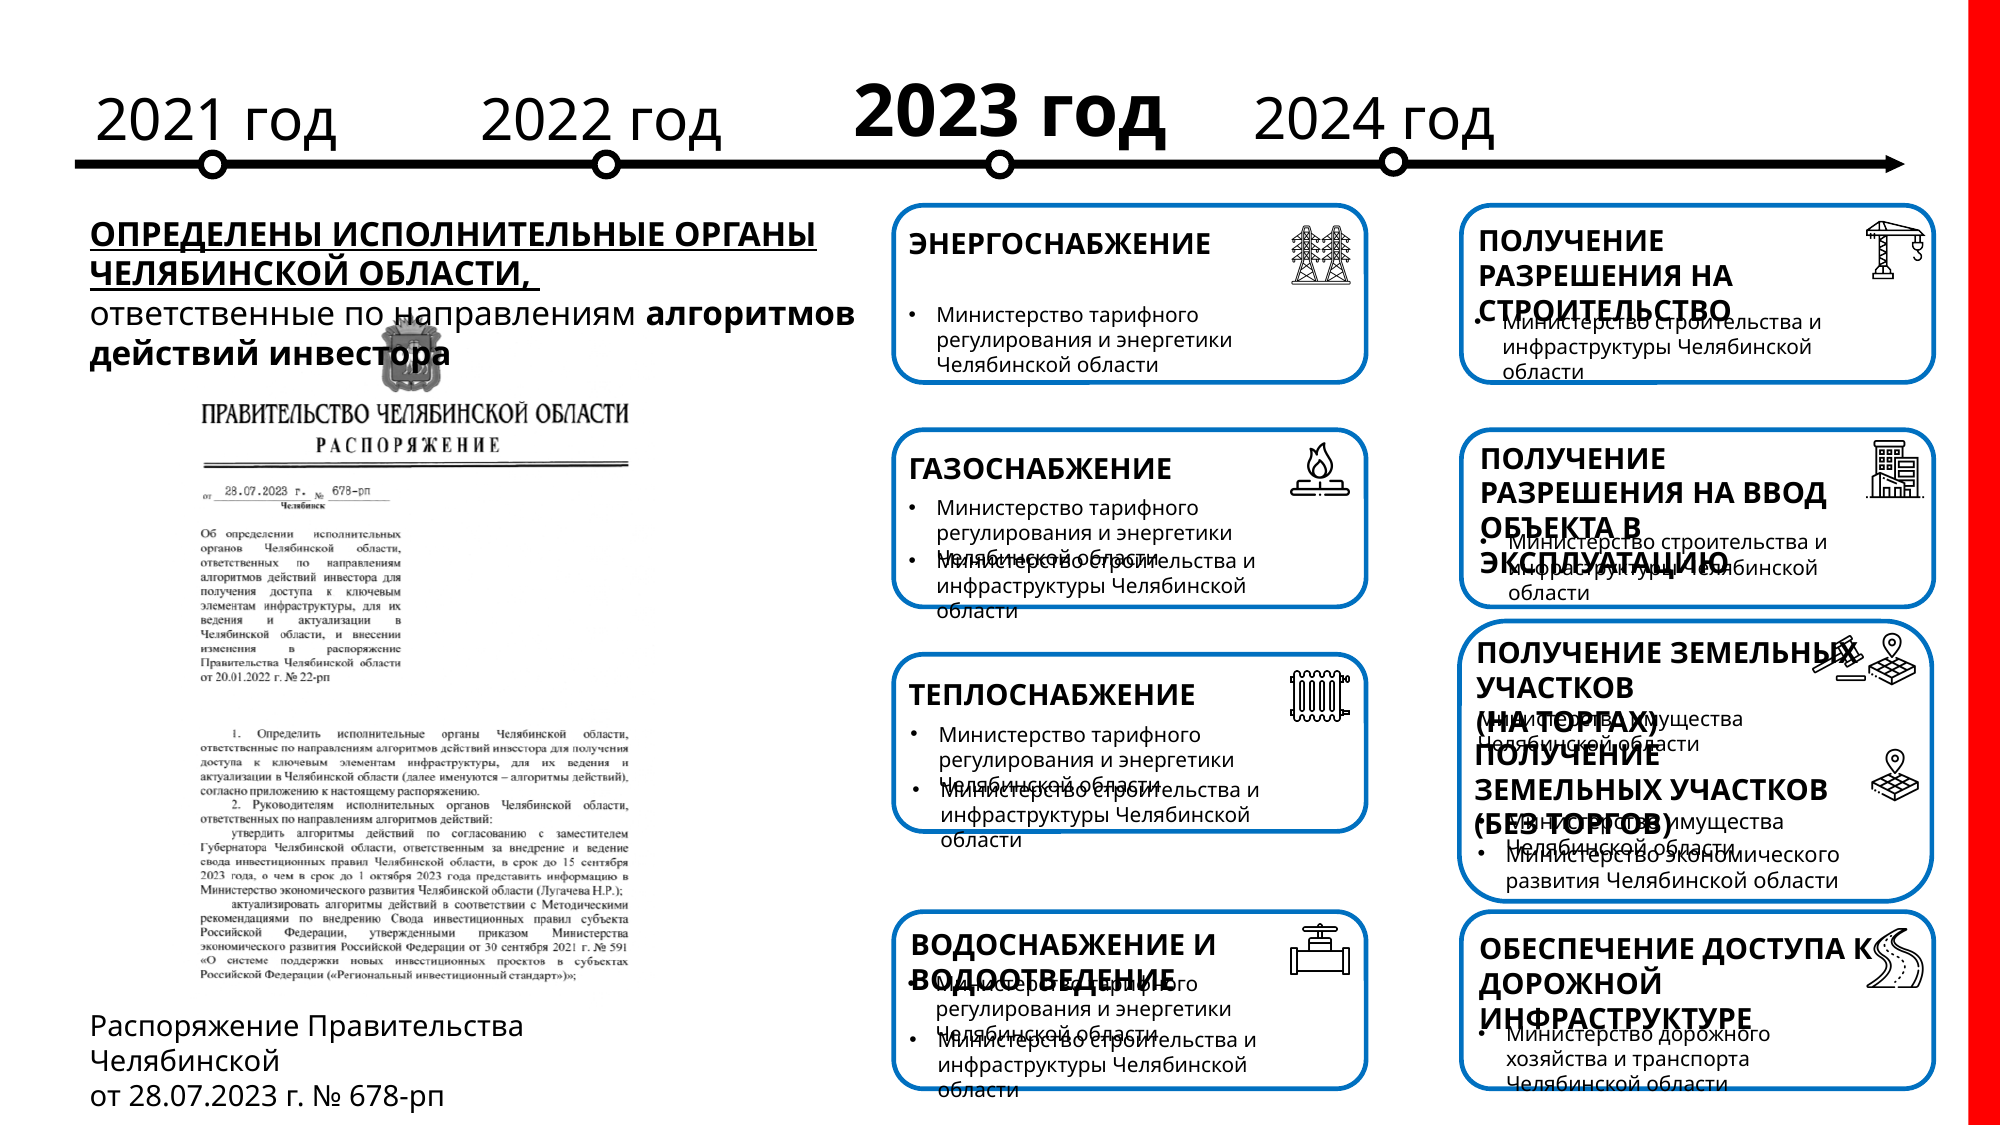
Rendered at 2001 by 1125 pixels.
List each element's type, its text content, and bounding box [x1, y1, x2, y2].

text_box ОБЕСПЕЧЕНИЕ ДОСТУПА К ДОРОЖНОЙ ИНФРАСТРУКТУРЕ [1464, 922, 1956, 1043]
text_box 5 [1460, 926, 1464, 1072]
text_box 59 [1460, 443, 1465, 594]
text_box Министерство строительства и инфраструктуры Челябинской области [893, 540, 1308, 631]
text_box Министерство тарифного регулирования и энергетики Челябинской области [892, 963, 1307, 1054]
text_box [73, 158, 201, 170]
text_box 5 [897, 653, 1368, 833]
text_box Министерство тарифного регулирования и энергетики Челябинской области [893, 294, 1308, 385]
text_box [593, 161, 620, 178]
text_box 5 [892, 204, 1368, 384]
text_box ОПРЕДЕЛЕНЫ ИСПОЛНИТЕЛЬНЫЕ ОРГАНЫ ЧЕЛЯБИНСКОЙ ОБЛАСТИ, ответственные по направлениям алгоритмов действий инвестора [74, 205, 913, 380]
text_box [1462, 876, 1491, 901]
text_box [1012, 158, 1383, 170]
text_box 5 [1877, 1043, 1935, 1090]
text_box Министерство имущества Челябинской области [1462, 697, 1896, 763]
picture [1865, 928, 1925, 988]
text_box 5 [902, 910, 1368, 1090]
picture [1290, 438, 1350, 499]
text_box 2021 год [65, 29, 383, 161]
text_box 2024 год [1223, 29, 1541, 160]
picture [1812, 629, 1922, 689]
text_box Министерство дорожного хозяйства и транспорта Челябинской области [1463, 1013, 1877, 1104]
picture [1865, 438, 1925, 499]
text_box ВОДОСНАБЖЕНИЕ И ВОДООТВЕДЕНИЕ [895, 919, 1285, 963]
text_box ПОЛУЧЕНИЕ РАЗРЕШЕНИЯ НА СТРОИТЕЛЬСТВО [1463, 215, 1877, 335]
text_box [1405, 154, 1907, 175]
text_box Министерство тарифного регулирования и энергетики Челябинской области [893, 493, 1308, 540]
picture [1290, 666, 1350, 726]
text_box ГАЗОСНАБЖЕНИЕ [893, 442, 1290, 493]
text_box 2022 год [450, 29, 768, 161]
text_box ЭНЕРГОСНАБЖЕНИЕ [893, 218, 1308, 269]
picture [168, 304, 655, 1010]
text_box Распоряжение Правительства Челябинской от 28.07.2023 г. № 678-рп [74, 1000, 622, 1120]
text_box [1967, 0, 2000, 1125]
text_box 5 [898, 428, 1368, 608]
text_box ПОЛУЧЕНИЕ ЗЕМЕЛЬНЫХ УЧАСТКОВ (НА ТОРГАХ) [1461, 626, 1883, 728]
text_box ПОЛУЧЕНИЕ РАЗРЕШЕНИЯ НА ВВОД ОБЪЕКТА В ЭКСПЛУАТАЦИЮ [1465, 432, 1848, 521]
picture [1290, 919, 1350, 979]
text_box [619, 158, 988, 170]
picture [1865, 745, 1925, 805]
text_box [225, 158, 594, 170]
text_box 59 [1477, 428, 1935, 608]
text_box ПОЛУЧЕНИЕ ЗЕМЕЛЬНЫХ УЧАСТКОВ (БЕЗ ТОРГОВ) [1459, 728, 1859, 849]
text_box 5 [892, 679, 897, 818]
text_box ТЕПЛОСНАБЖЕНИЕ [893, 668, 1290, 719]
picture [1291, 225, 1351, 285]
text_box Министерство строительства и инфраструктуры Челябинской области [894, 1019, 1308, 1110]
text_box [987, 160, 1013, 178]
picture [1866, 220, 1926, 280]
text_box 5 [1467, 204, 1935, 384]
text_box 5 [1458, 637, 1933, 903]
text_box Министерство строительства и инфраструктуры Челябинской области [1465, 521, 1879, 612]
text_box 5 [1467, 910, 1928, 922]
text_box Министерство имущества Челябинской области [1462, 800, 1881, 868]
text_box [1380, 160, 1407, 175]
text_box 5 [1482, 619, 1913, 629]
text_box Министерство строительства и инфраструктуры Челябинской области [897, 769, 1311, 860]
text_box Министерство строительства и инфраструктуры Челябинской области [1459, 301, 1873, 391]
text_box [199, 151, 226, 178]
text_box 2023 год [829, 29, 1211, 160]
text_box Министерство тарифного регулирования и энергетики Челябинской области [895, 713, 1309, 804]
